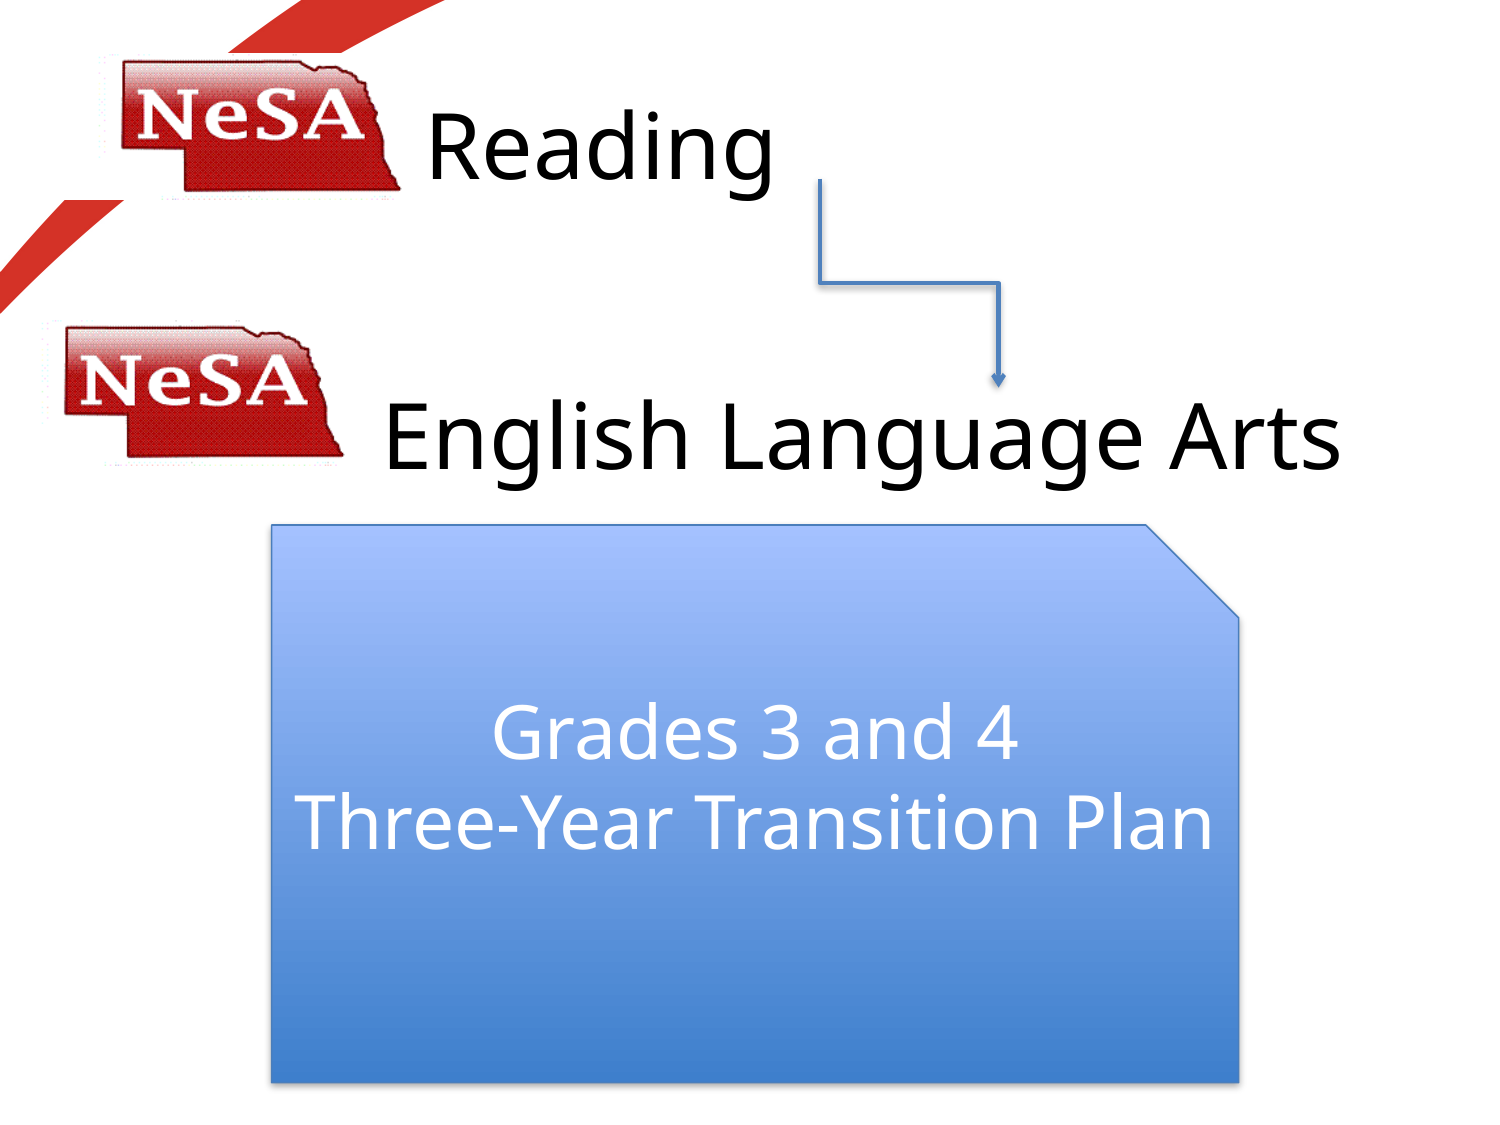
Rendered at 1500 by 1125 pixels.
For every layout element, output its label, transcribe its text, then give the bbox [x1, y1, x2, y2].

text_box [804, 193, 1014, 373]
text_box English Language Arts [366, 370, 1452, 496]
picture [0, 0, 1500, 1125]
text_box Grades 3 and 4 Three-Year Transition Plan [271, 677, 1239, 872]
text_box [57, 53, 1032, 208]
text_box [270, 524, 1240, 1084]
